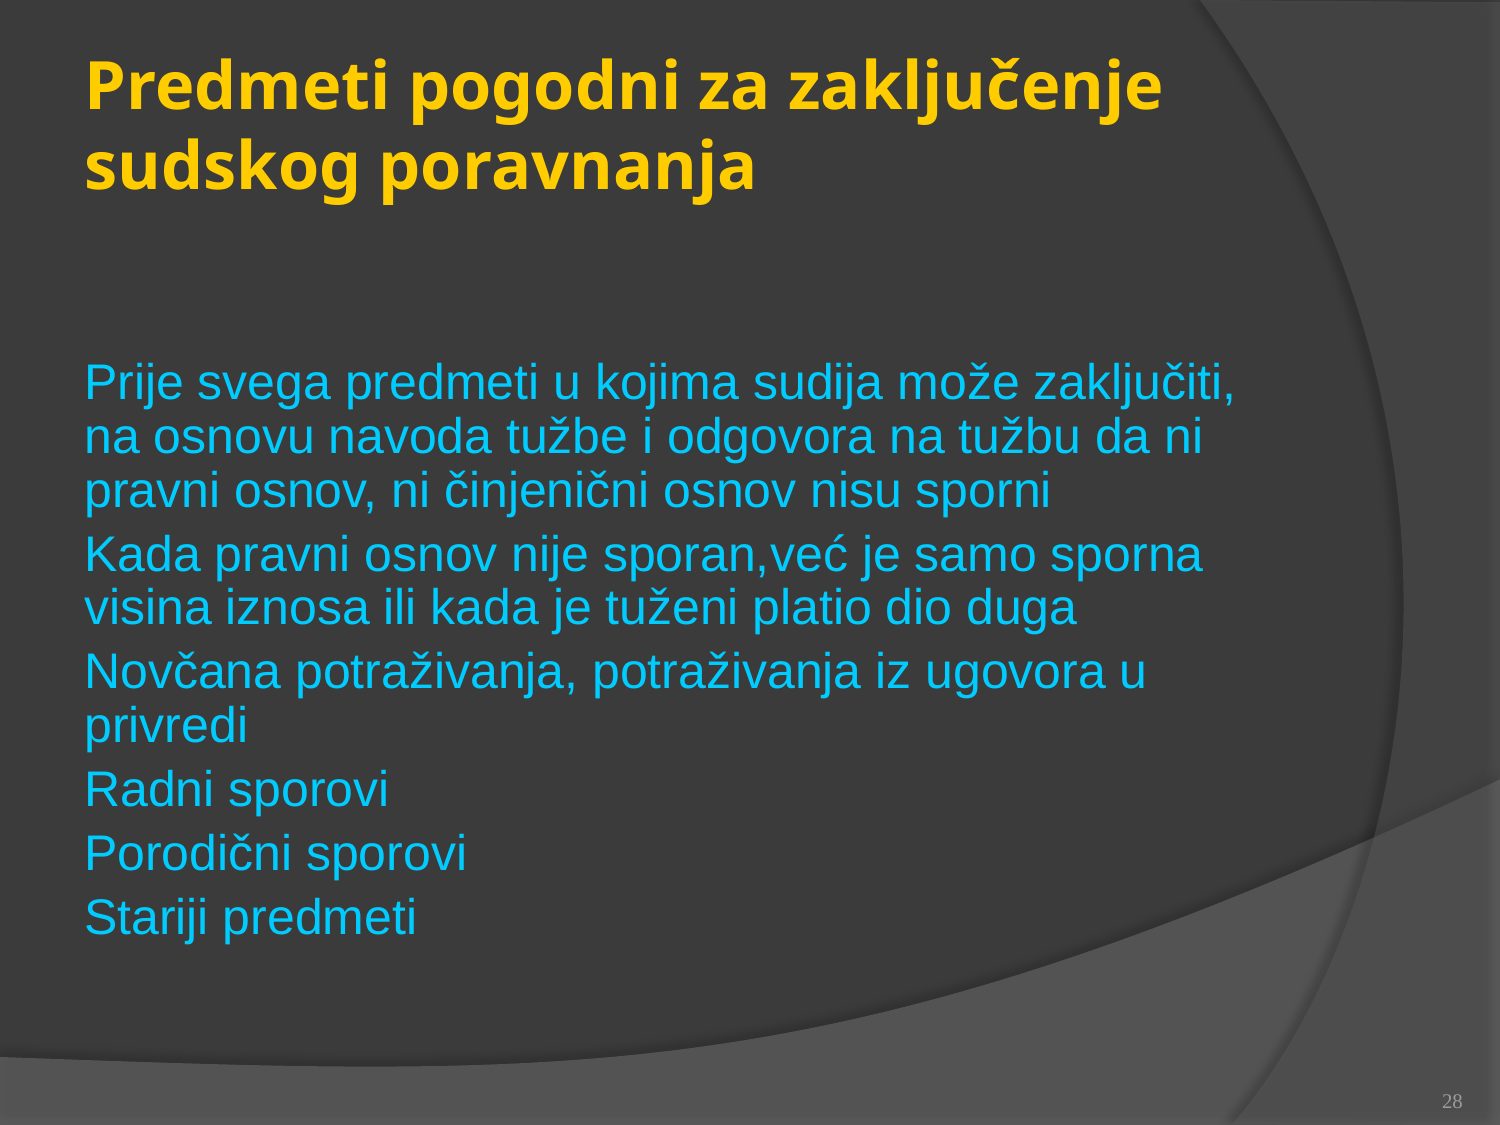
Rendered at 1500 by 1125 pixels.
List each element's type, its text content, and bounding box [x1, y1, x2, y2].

list Prije svega predmeti u kojima sudija može zaključiti, na osnovu navoda tužbe i odgovora na tužbu da ni pravni osnov, ni činjenični osnov nisu sporni Kada pravni osnov nije sporan,već je samo sporna visina iznosa ili kada je tuženi platio dio duga Novčana potraživanja, potraživanja iz ugovora u privredi Radni sporovi Porodični sporovi Stariji predmeti [76, 266, 1303, 1010]
slide_number 28 [1338, 1053, 1463, 1114]
title Predmeti pogodni za zaključenje sudskog poravnanja [76, 42, 1303, 231]
